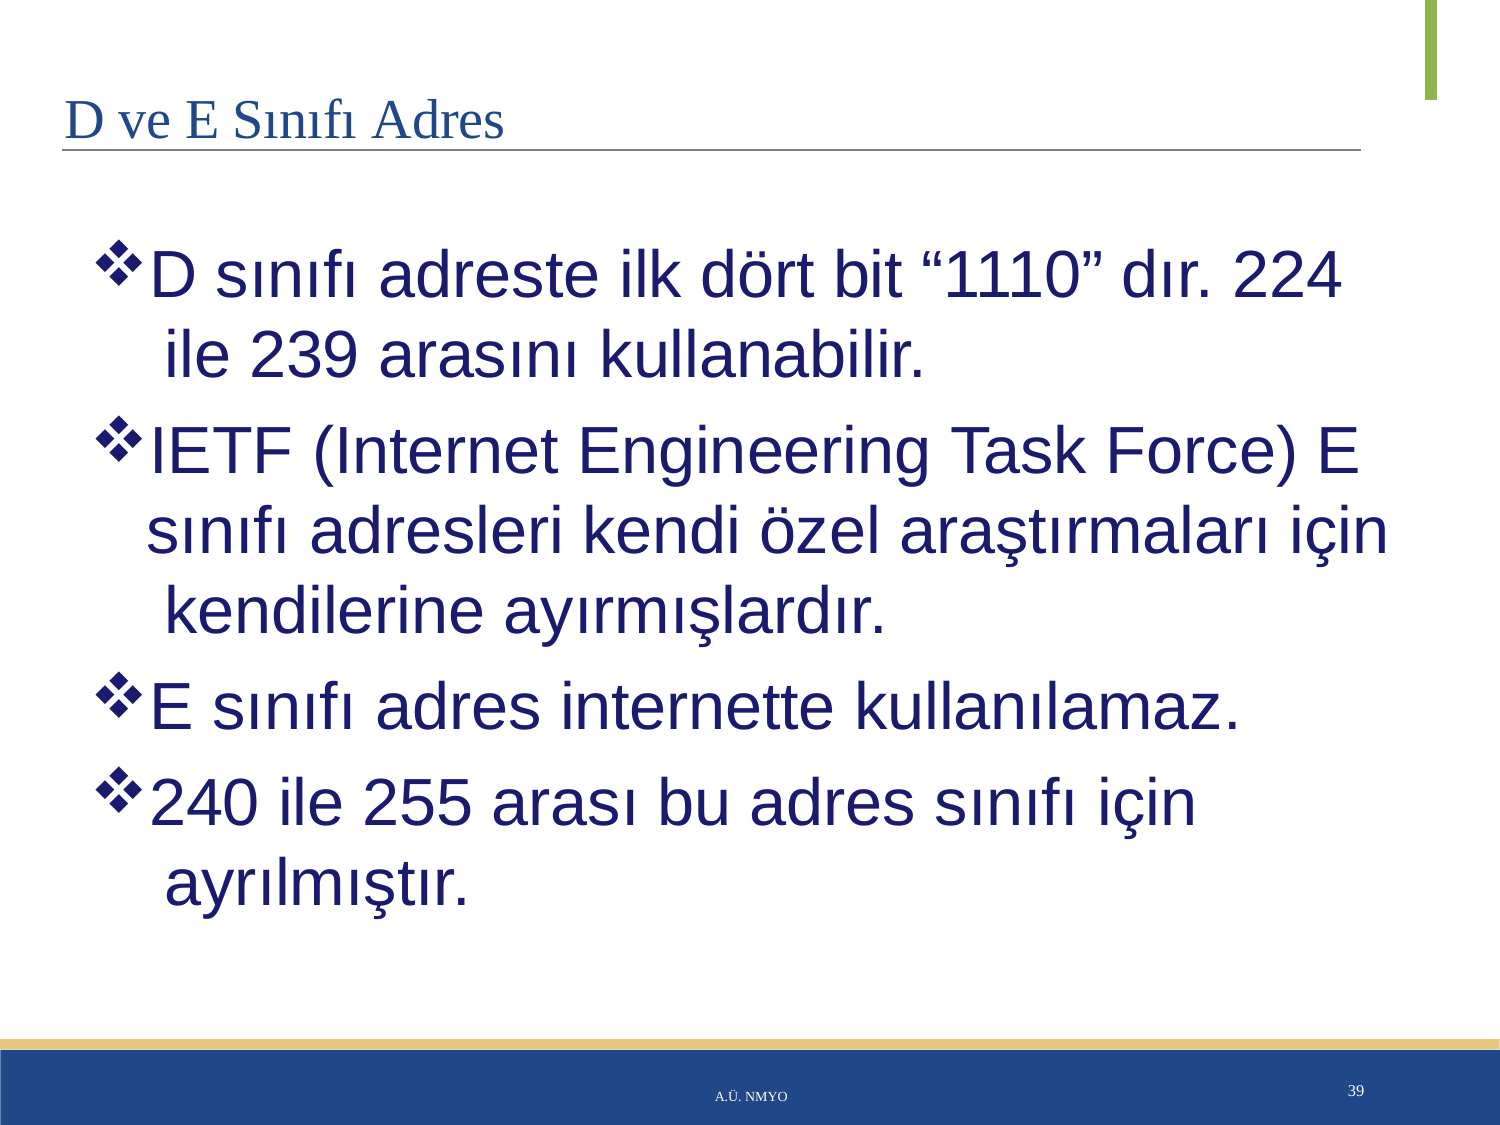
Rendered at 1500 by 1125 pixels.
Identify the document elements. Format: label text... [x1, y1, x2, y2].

title D ve E Sınıfı Adres [62, 0, 1438, 150]
text_box D sınıfı adreste ilk dört bit “1110” dır. 224 ile 239 arasını kullanabilir. IETF (Internet Engineering Task Force) E sınıfı adresleri kendi özel araştırmaları için kendilerine ayırmışlardır. E sınıfı adres internette kullanılamaz. 240 ile 255 arası bu adres sınıfı için ayrılmıştır. [87, 228, 1396, 919]
footer A.Ü. NMYO [453, 919, 1047, 1125]
slide_number 39 [1218, 1059, 1380, 1120]
